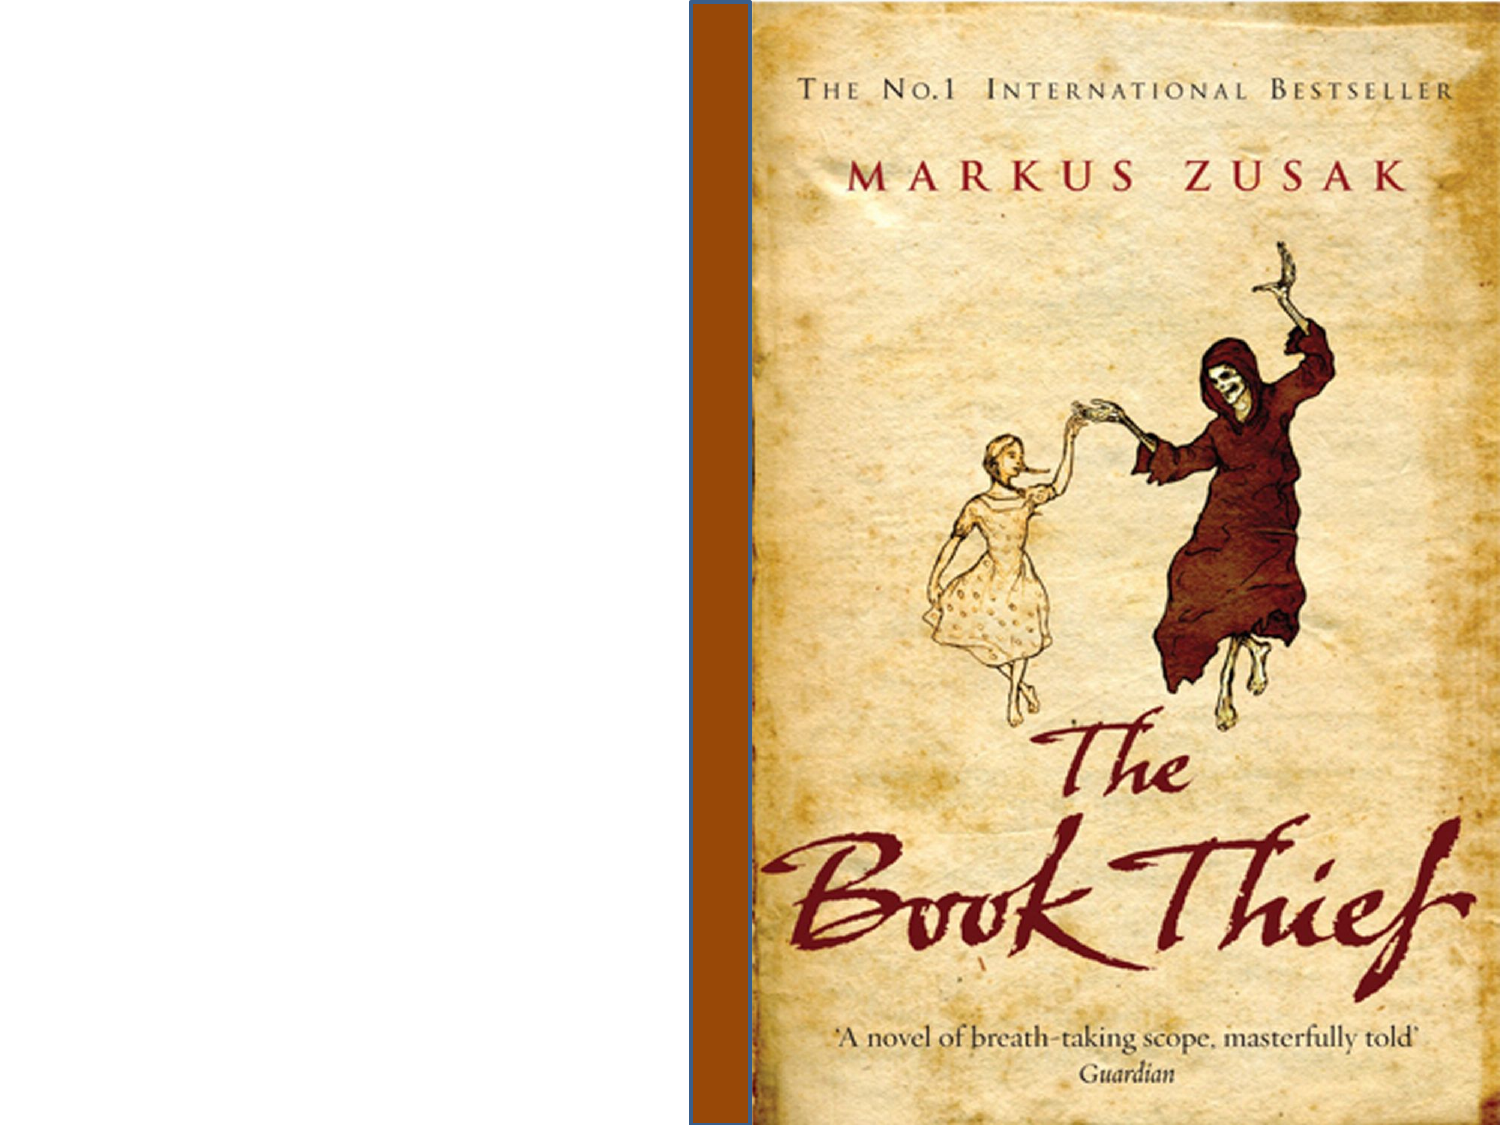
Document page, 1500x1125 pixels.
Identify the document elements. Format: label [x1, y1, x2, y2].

text_box [689, 0, 747, 1125]
picture [749, 0, 1500, 1125]
